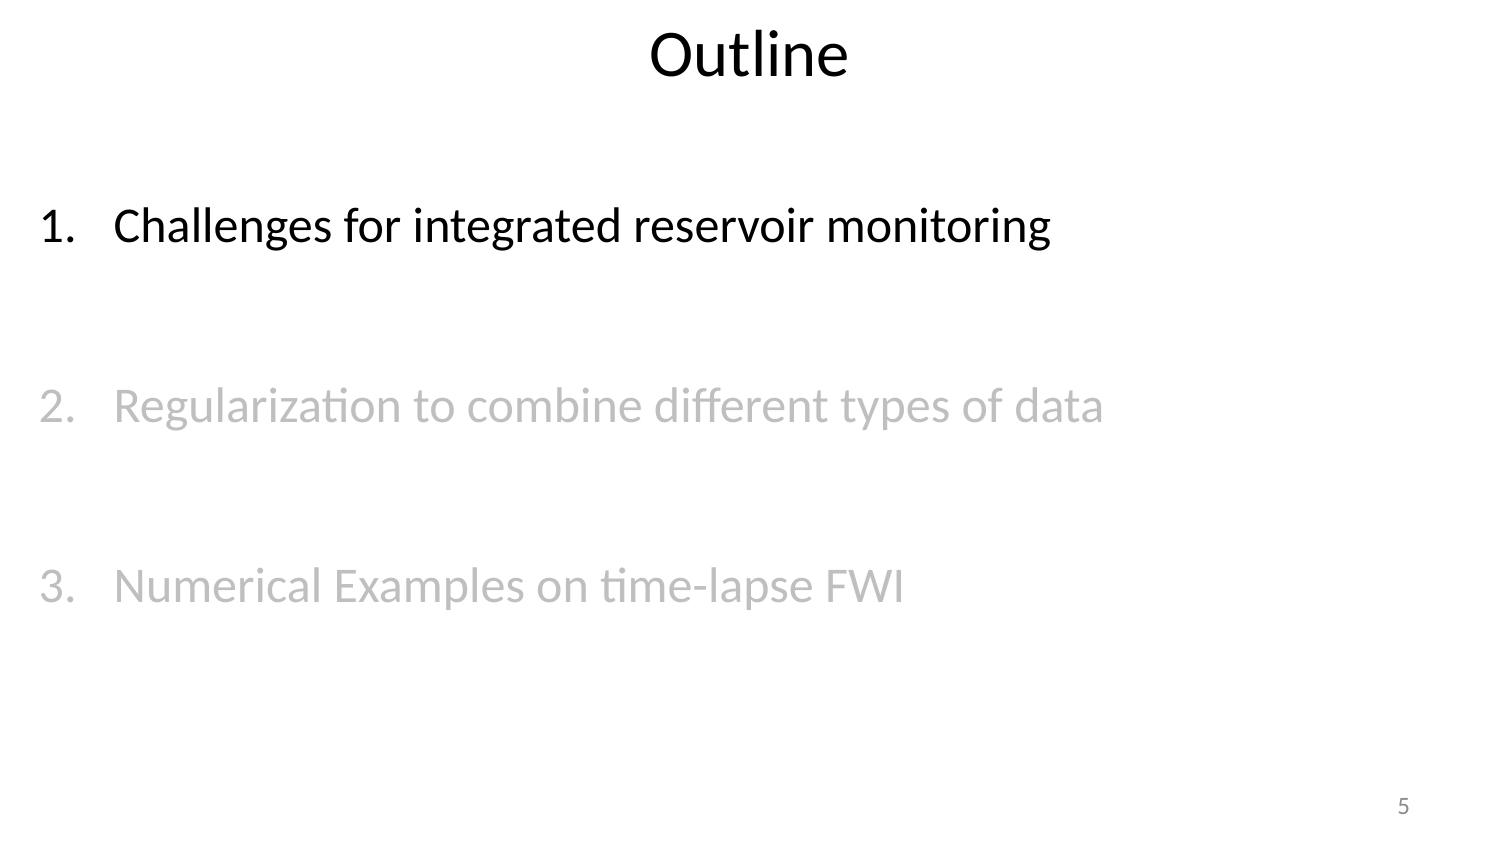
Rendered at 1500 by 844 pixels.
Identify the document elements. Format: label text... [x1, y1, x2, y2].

text_box Outline [0, 2, 1500, 97]
slide_number 5 [1074, 782, 1425, 827]
text_box Challenges for integrated reservoir monitoring Regularization to combine different types of data Numerical Examples on time-lapse FWI [23, 125, 1500, 844]
